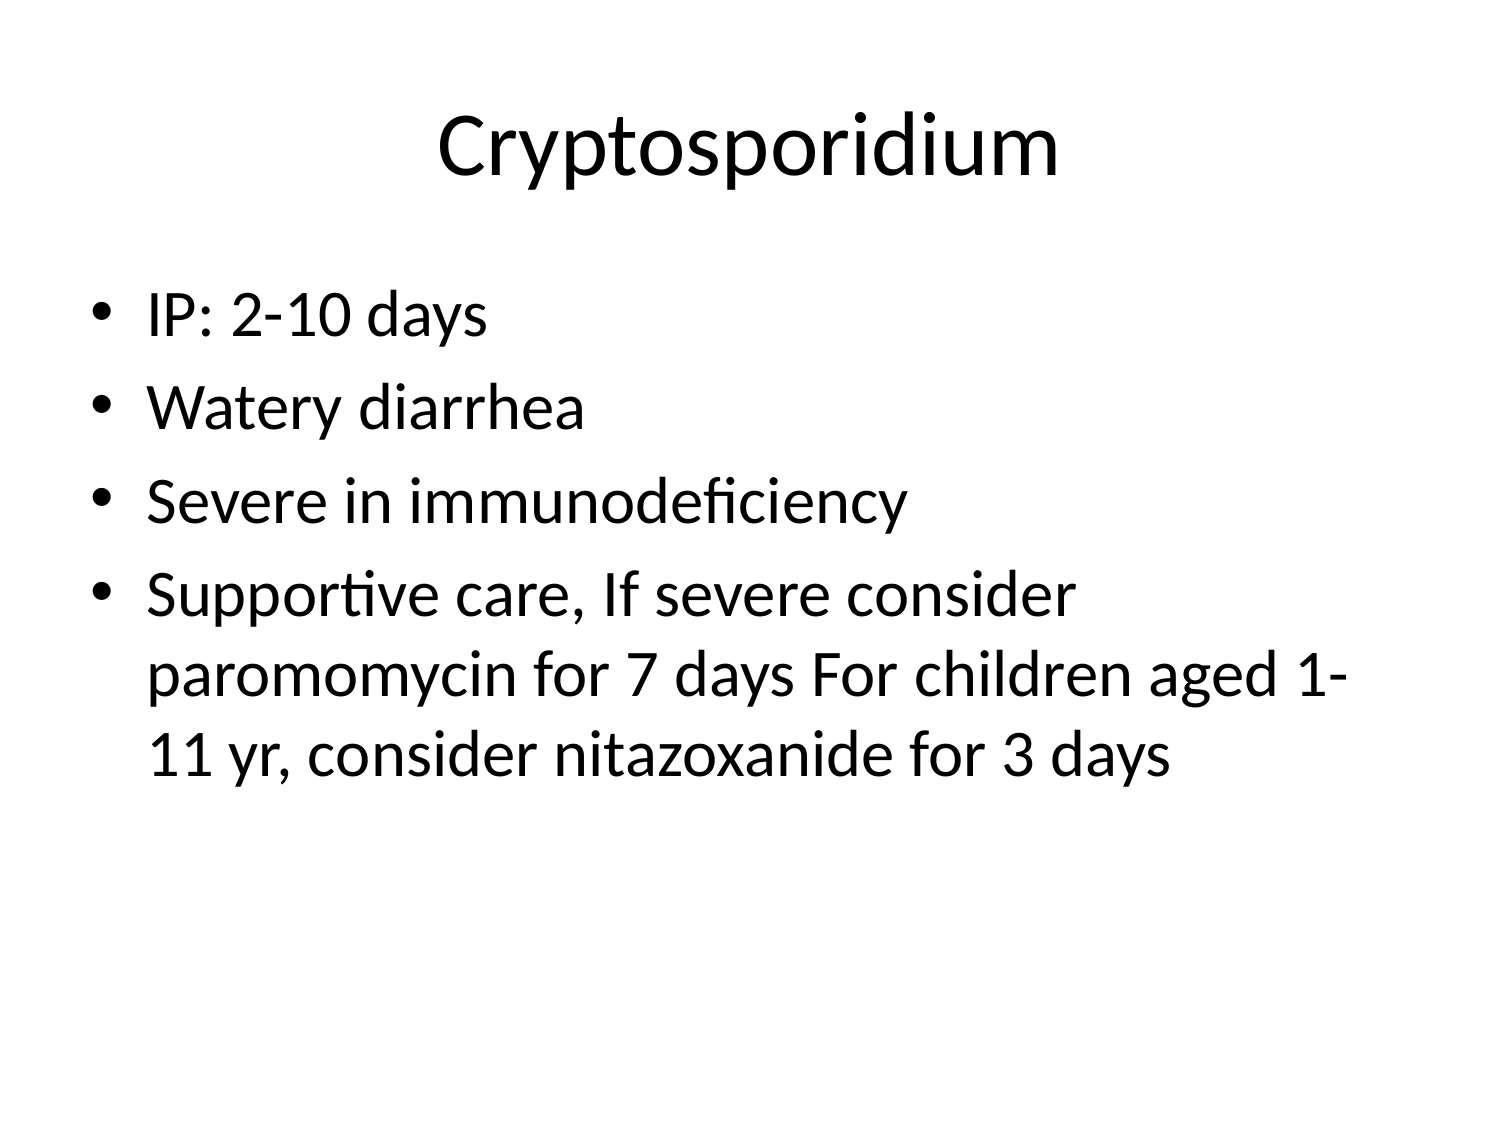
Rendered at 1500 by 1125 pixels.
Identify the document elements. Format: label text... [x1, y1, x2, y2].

title Cryptosporidium [75, 45, 1425, 233]
list IP: 2-10 days Watery diarrhea Severe in immunodeficiency Supportive care, If severe consider paromomycin for 7 days For children aged 1-11 yr, consider nitazoxanide for 3 days [75, 262, 1425, 1005]
